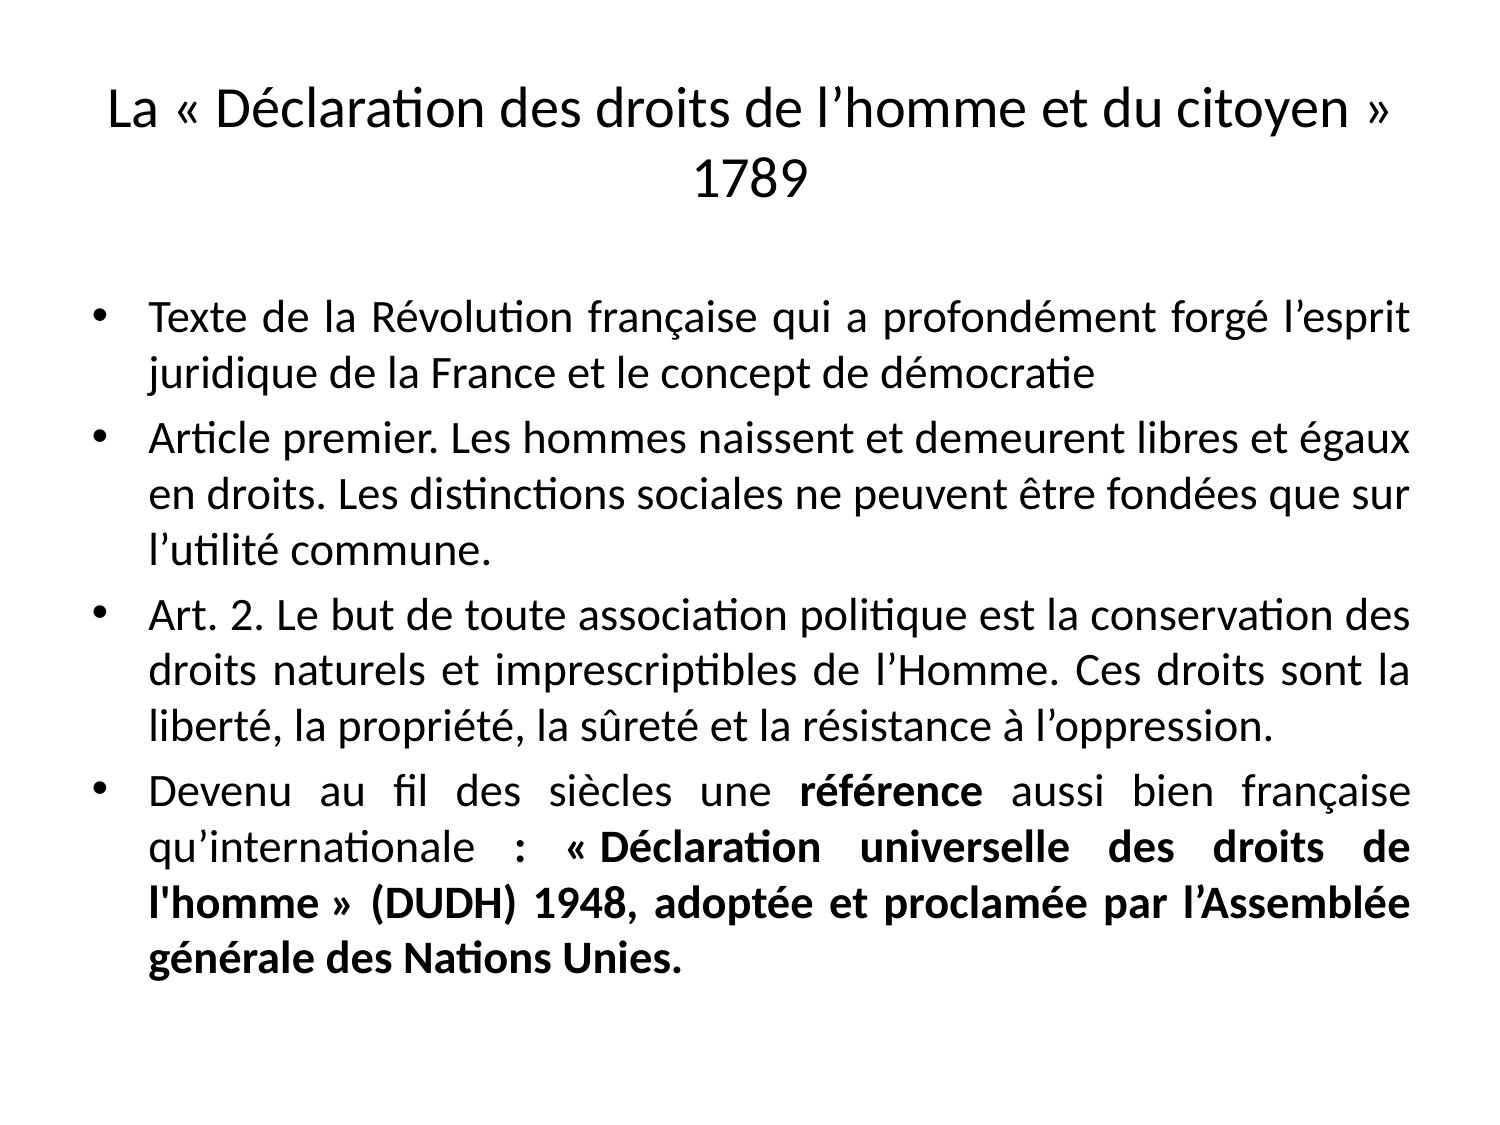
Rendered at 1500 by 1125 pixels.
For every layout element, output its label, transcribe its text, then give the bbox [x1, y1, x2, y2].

title La « Déclaration des droits de l’homme et du citoyen » 1789 [75, 45, 1425, 233]
list Texte de la Révolution française qui a profondément forgé l’esprit juridique de la France et le concept de démocratie Article premier. Les hommes naissent et demeurent libres et égaux en droits. Les distinctions sociales ne peuvent être fondées que sur l’utilité commune. Art. 2. Le but de toute association politique est la conservation des droits naturels et imprescriptibles de l’Homme. Ces droits sont la liberté, la propriété, la sûreté et la résistance à l’oppression. Devenu au fil des siècles une référence aussi bien française qu’internationale : « Déclaration universelle des droits de l'homme » (DUDH) 1948, adoptée et proclamée par l’Assemblée générale des Nations Unies. [76, 278, 1427, 1022]
